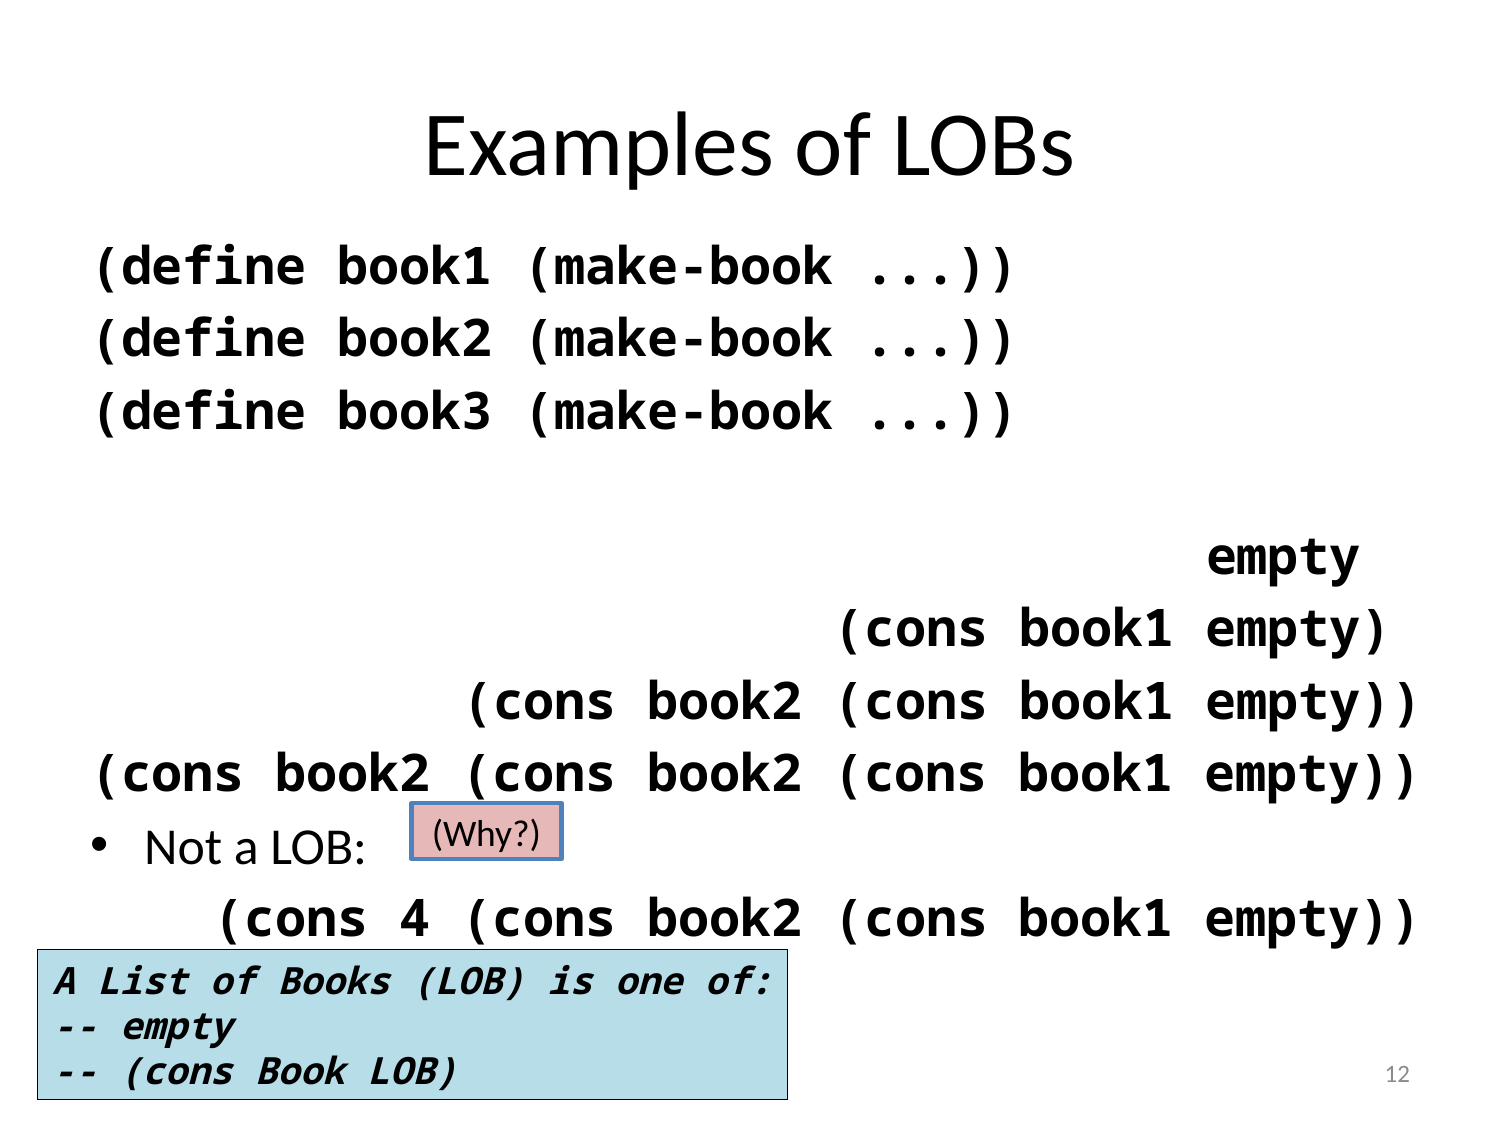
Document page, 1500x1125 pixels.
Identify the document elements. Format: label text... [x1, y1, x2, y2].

list (define book1 (make-book ...)) (define book2 (make-book ...)) (define book3 (make-book ...)) empty (cons book1 empty) (cons book2 (cons book1 empty)) (cons book2 (cons book2 (cons book1 empty)) Not a LOB: (cons 4 (cons book2 (cons book1 empty)) [75, 224, 1500, 968]
text_box A List of Books (LOB) is one of: -- empty -- (cons Book LOB) [37, 949, 788, 1100]
slide_number 12 [1074, 1042, 1425, 1103]
title Examples of LOBs [75, 45, 1425, 224]
text_box (Why?) [409, 801, 564, 861]
